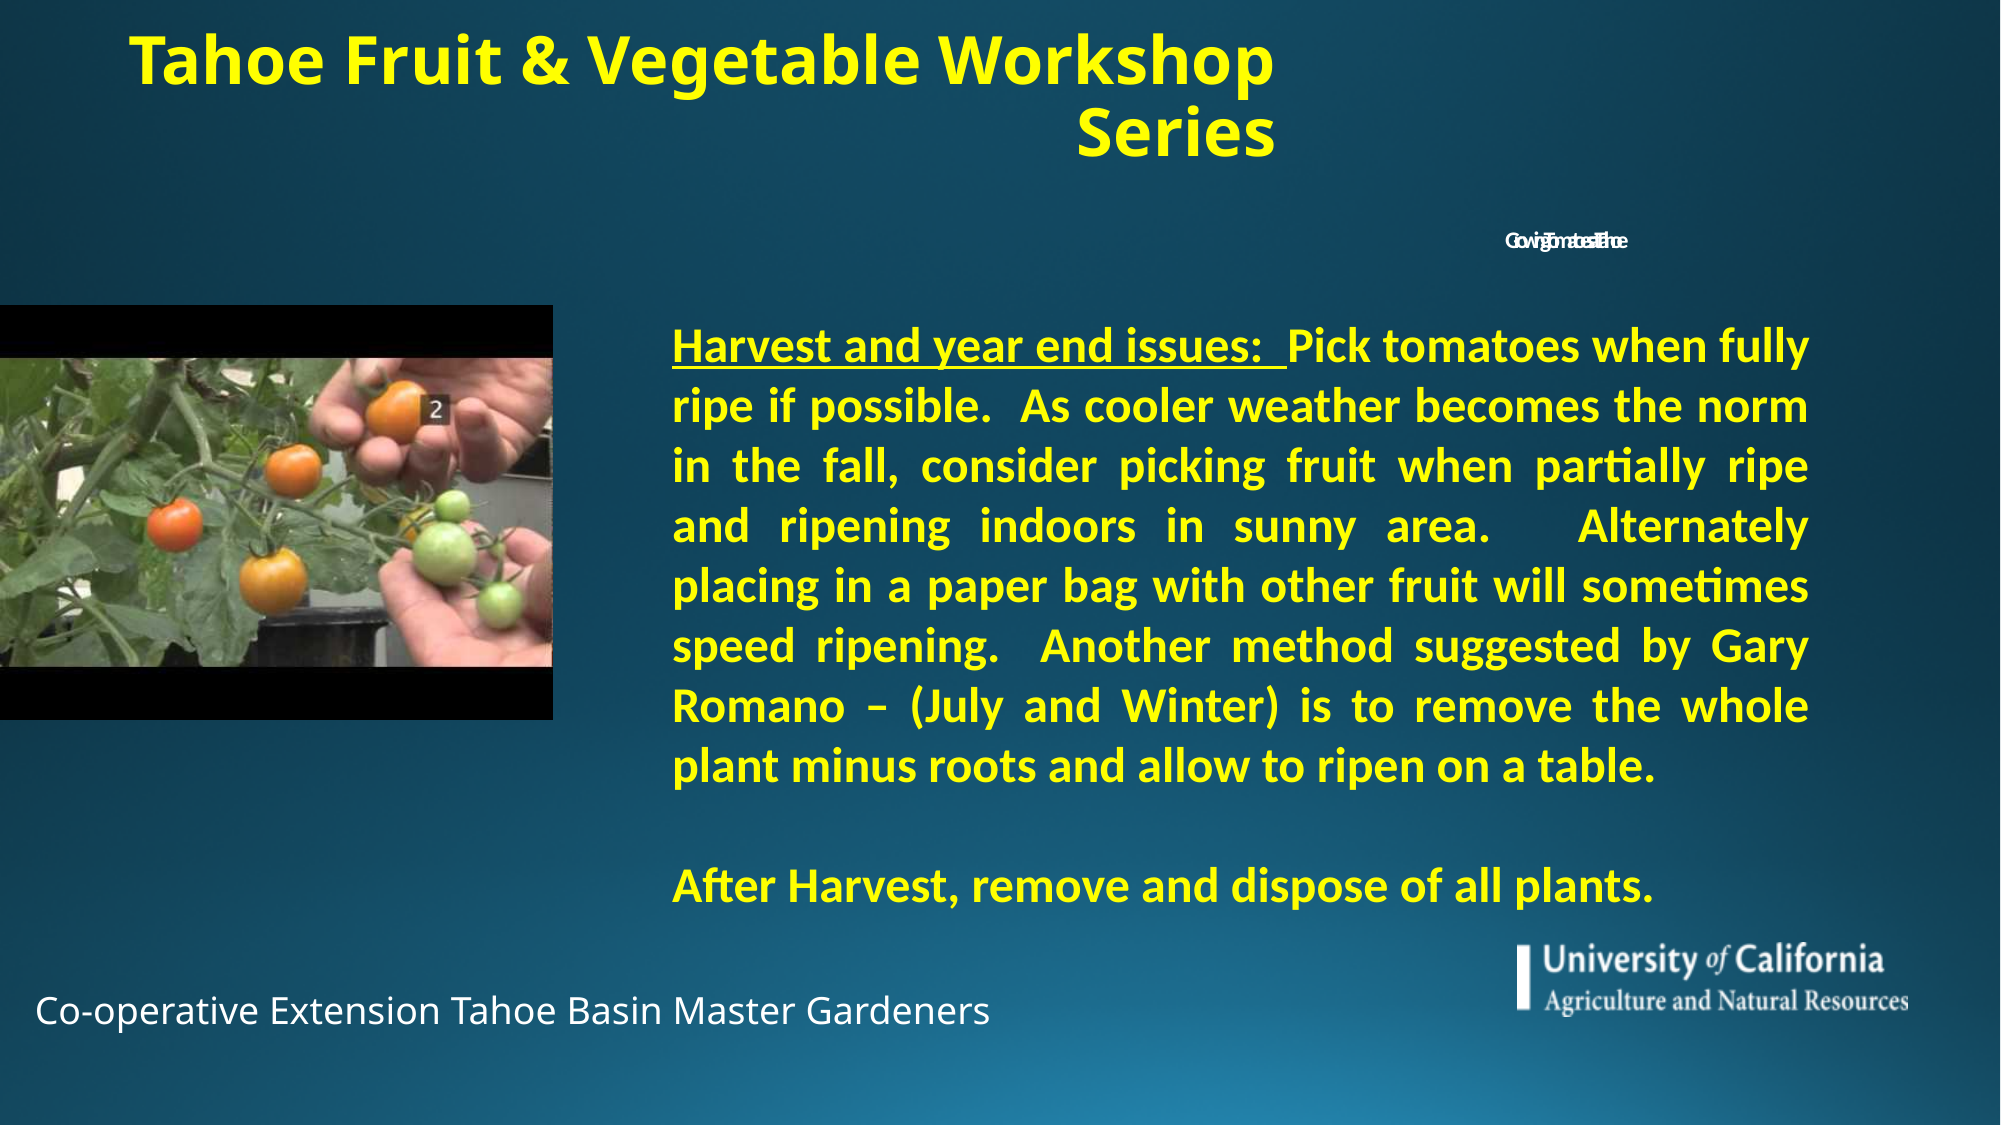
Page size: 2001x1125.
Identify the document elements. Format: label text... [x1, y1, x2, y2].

text_box Co-operative Extension Tahoe Basin Master Gardeners [19, 979, 1007, 1040]
picture [0, 0, 2001, 1125]
subtitle Tahoe Fruit & Vegetable Workshop Series [75, 55, 1292, 179]
text_box Harvest and year end issues: Pick tomatoes when fully ripe if possible. As cooler weather becomes the norm in the fall, consider picking fruit when partially ripe and ripening indoors in sunny area. Alternately placing in a paper bag with other fruit will sometimes speed ripening. Another method suggested by Gary Romano – (July and Winter) is to remove the whole plant minus roots and allow to ripen on a table. After Harvest, remove and dispose of all plants. [657, 304, 1825, 920]
title Growing Tomatoes at Tahoe [783, 220, 1642, 304]
